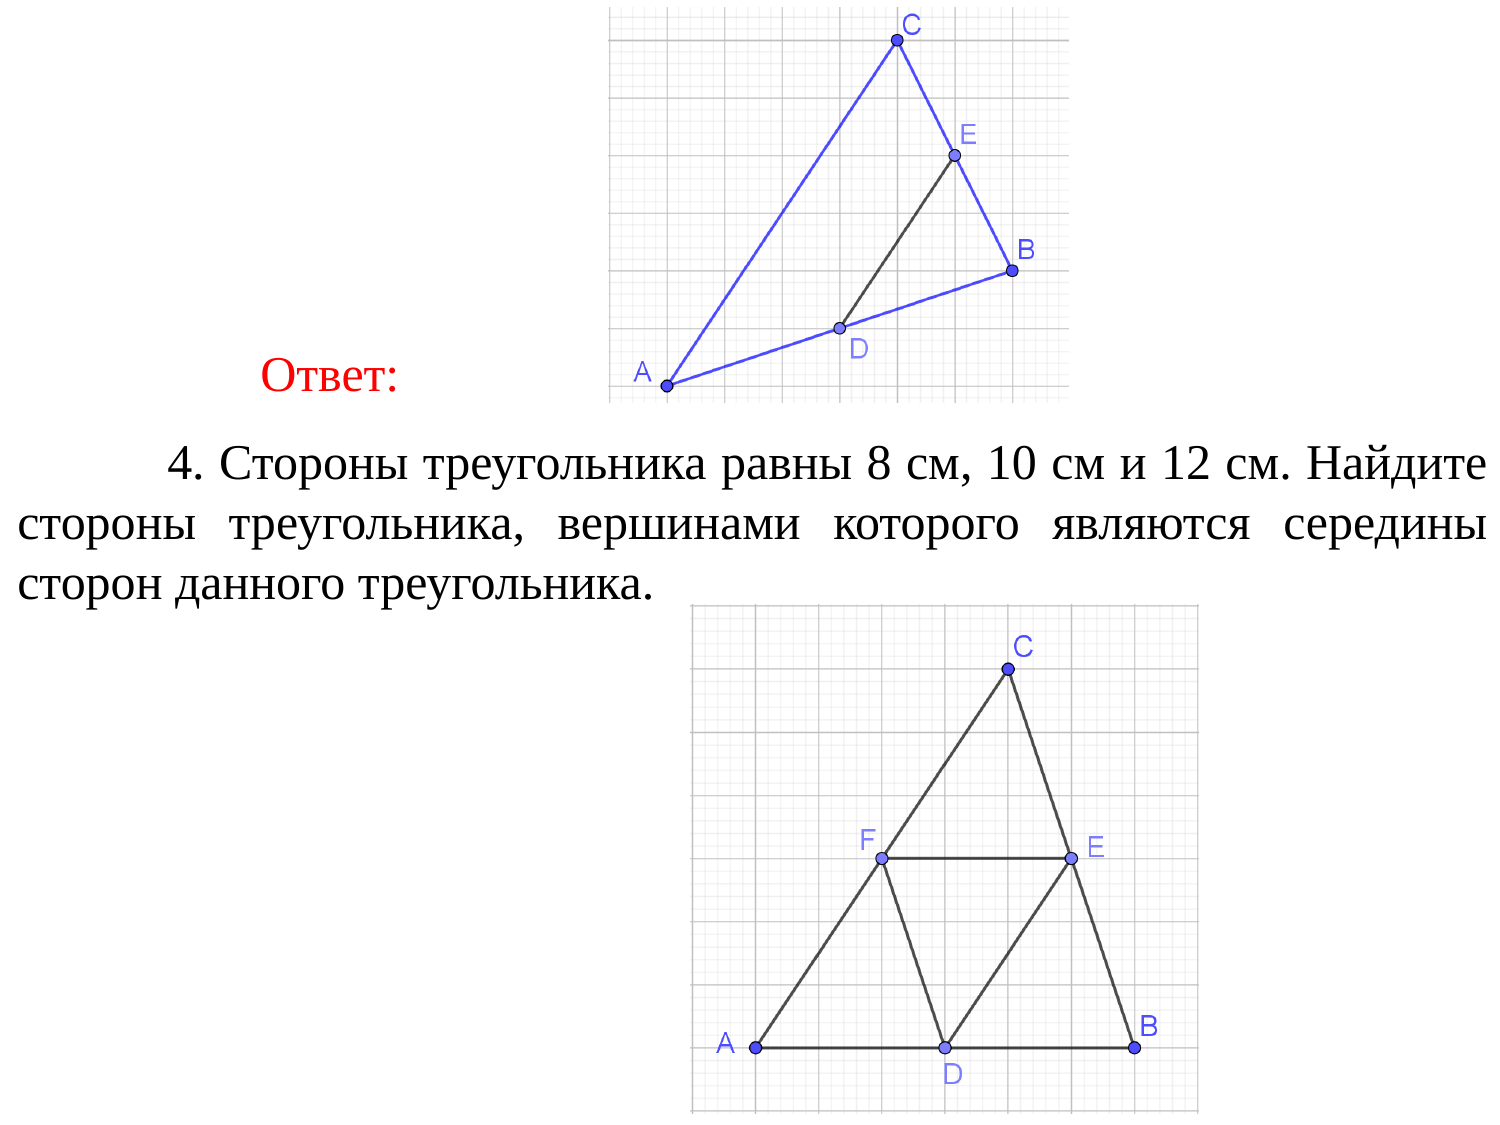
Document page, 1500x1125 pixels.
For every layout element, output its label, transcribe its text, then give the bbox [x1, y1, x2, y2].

text_box 4. Стороны треугольника равны 8 см, 10 см и 12 см. Найдите стороны треугольника, вершинами которого являются середины сторон данного треугольника. [2, 421, 1500, 617]
picture [690, 603, 1200, 1114]
text_box Ответ: [245, 333, 607, 409]
picture [608, 7, 1070, 403]
